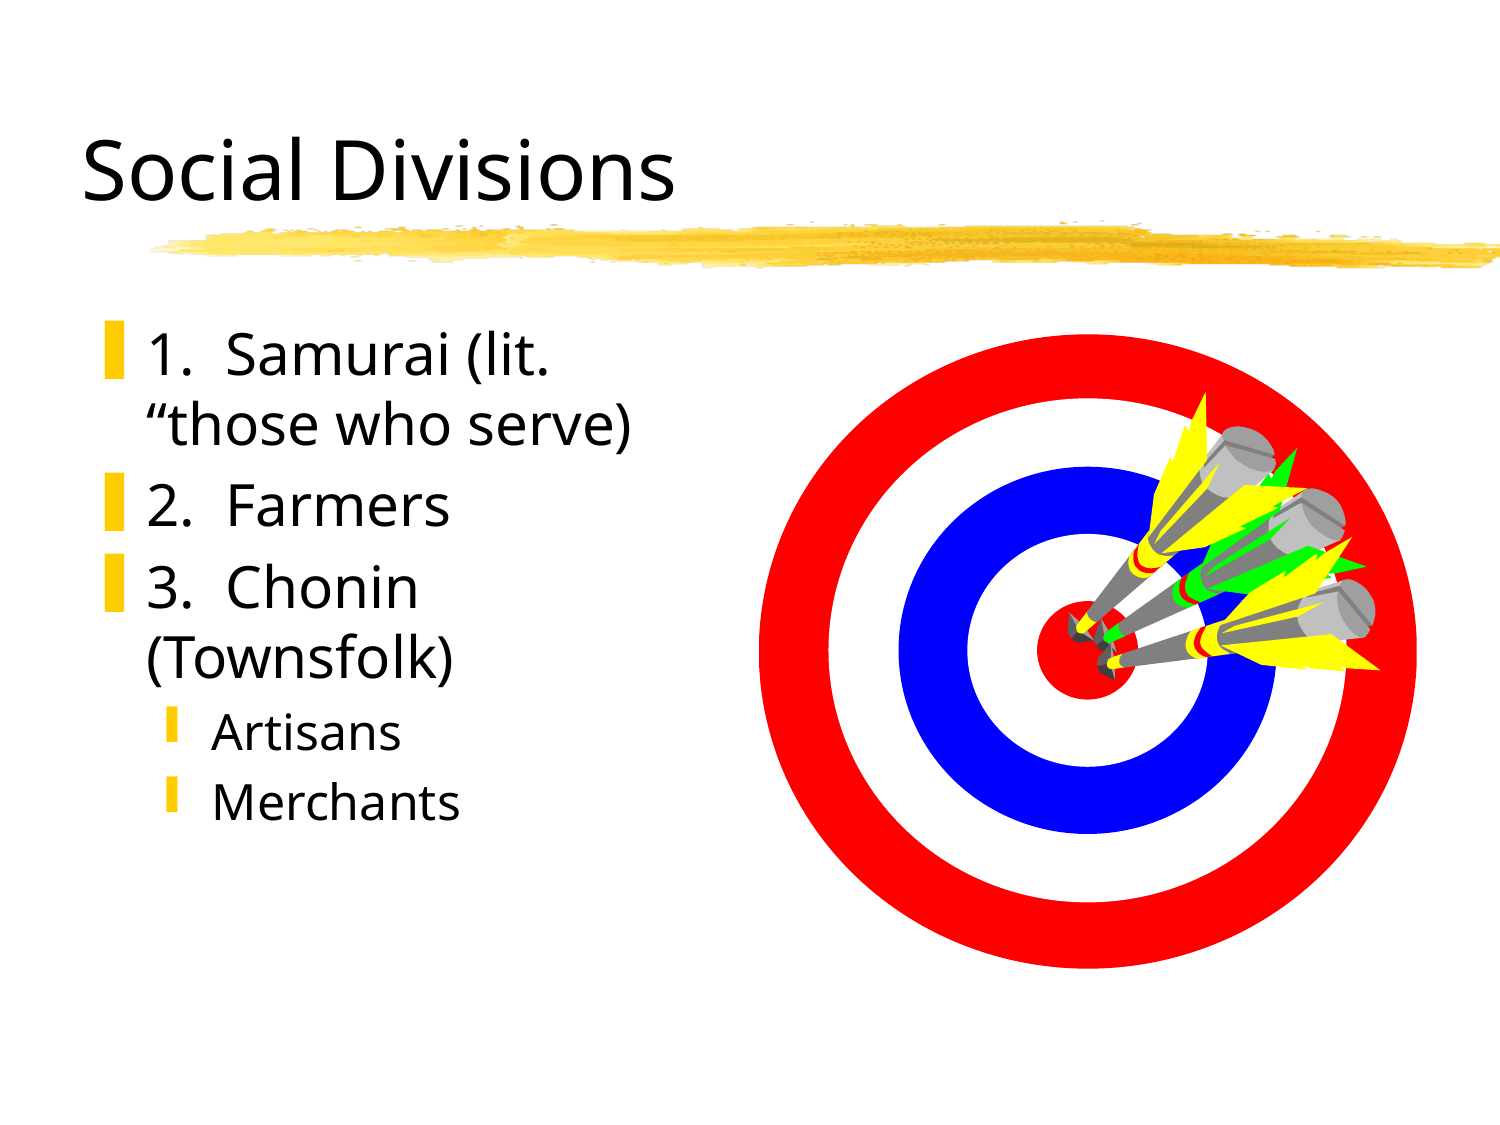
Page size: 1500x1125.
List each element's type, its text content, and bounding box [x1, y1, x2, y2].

title Social Divisions [66, 37, 1342, 226]
list 1. Samurai (lit. “those who serve) 2. Farmers 3. Chonin (Townsfolk) Artisans Merchants [74, 309, 733, 994]
picture [150, 215, 1500, 279]
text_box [758, 334, 1417, 969]
